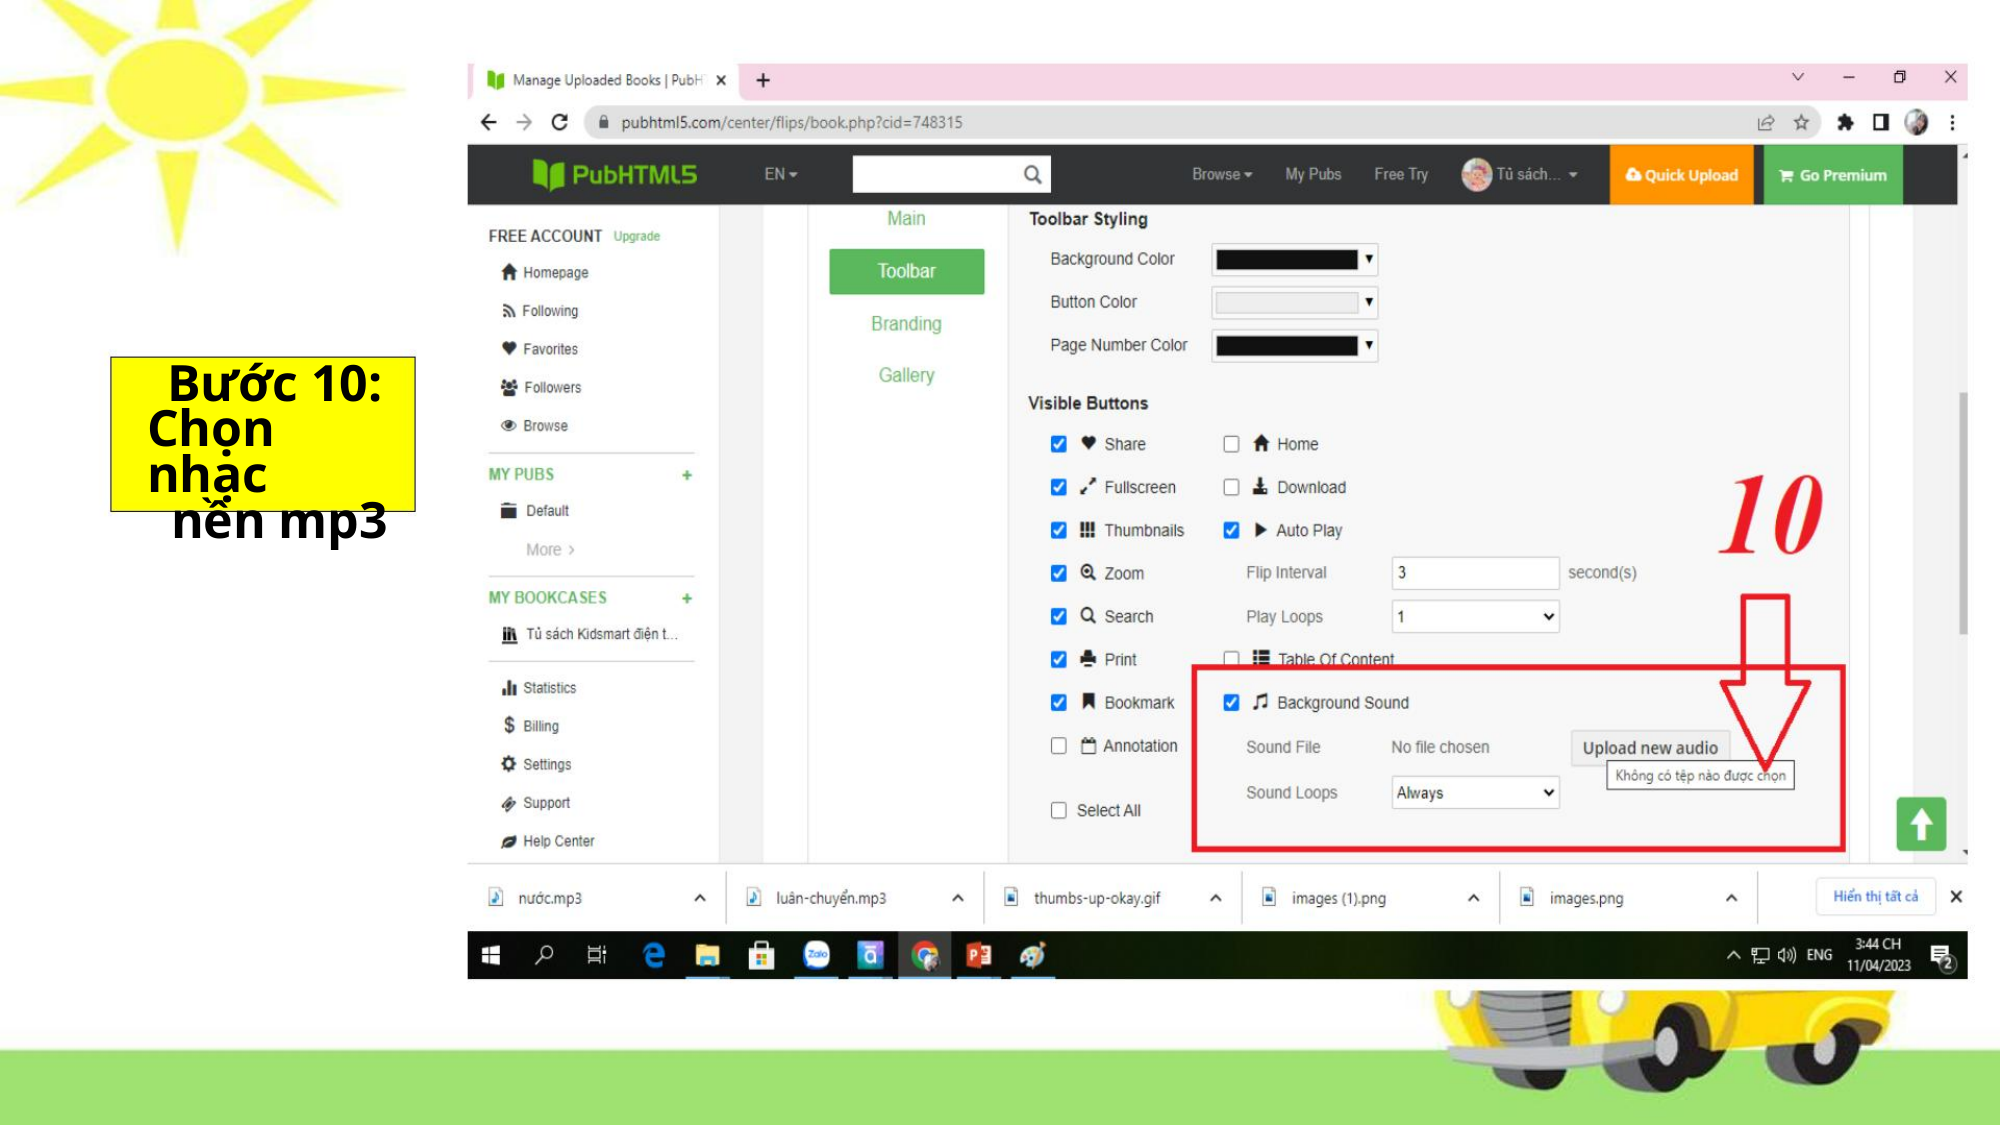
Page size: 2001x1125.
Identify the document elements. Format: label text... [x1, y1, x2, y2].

text_box [0, 0, 2000, 1125]
text_box Bước 10: Chọn nhạc nền mp3 [147, 355, 405, 549]
